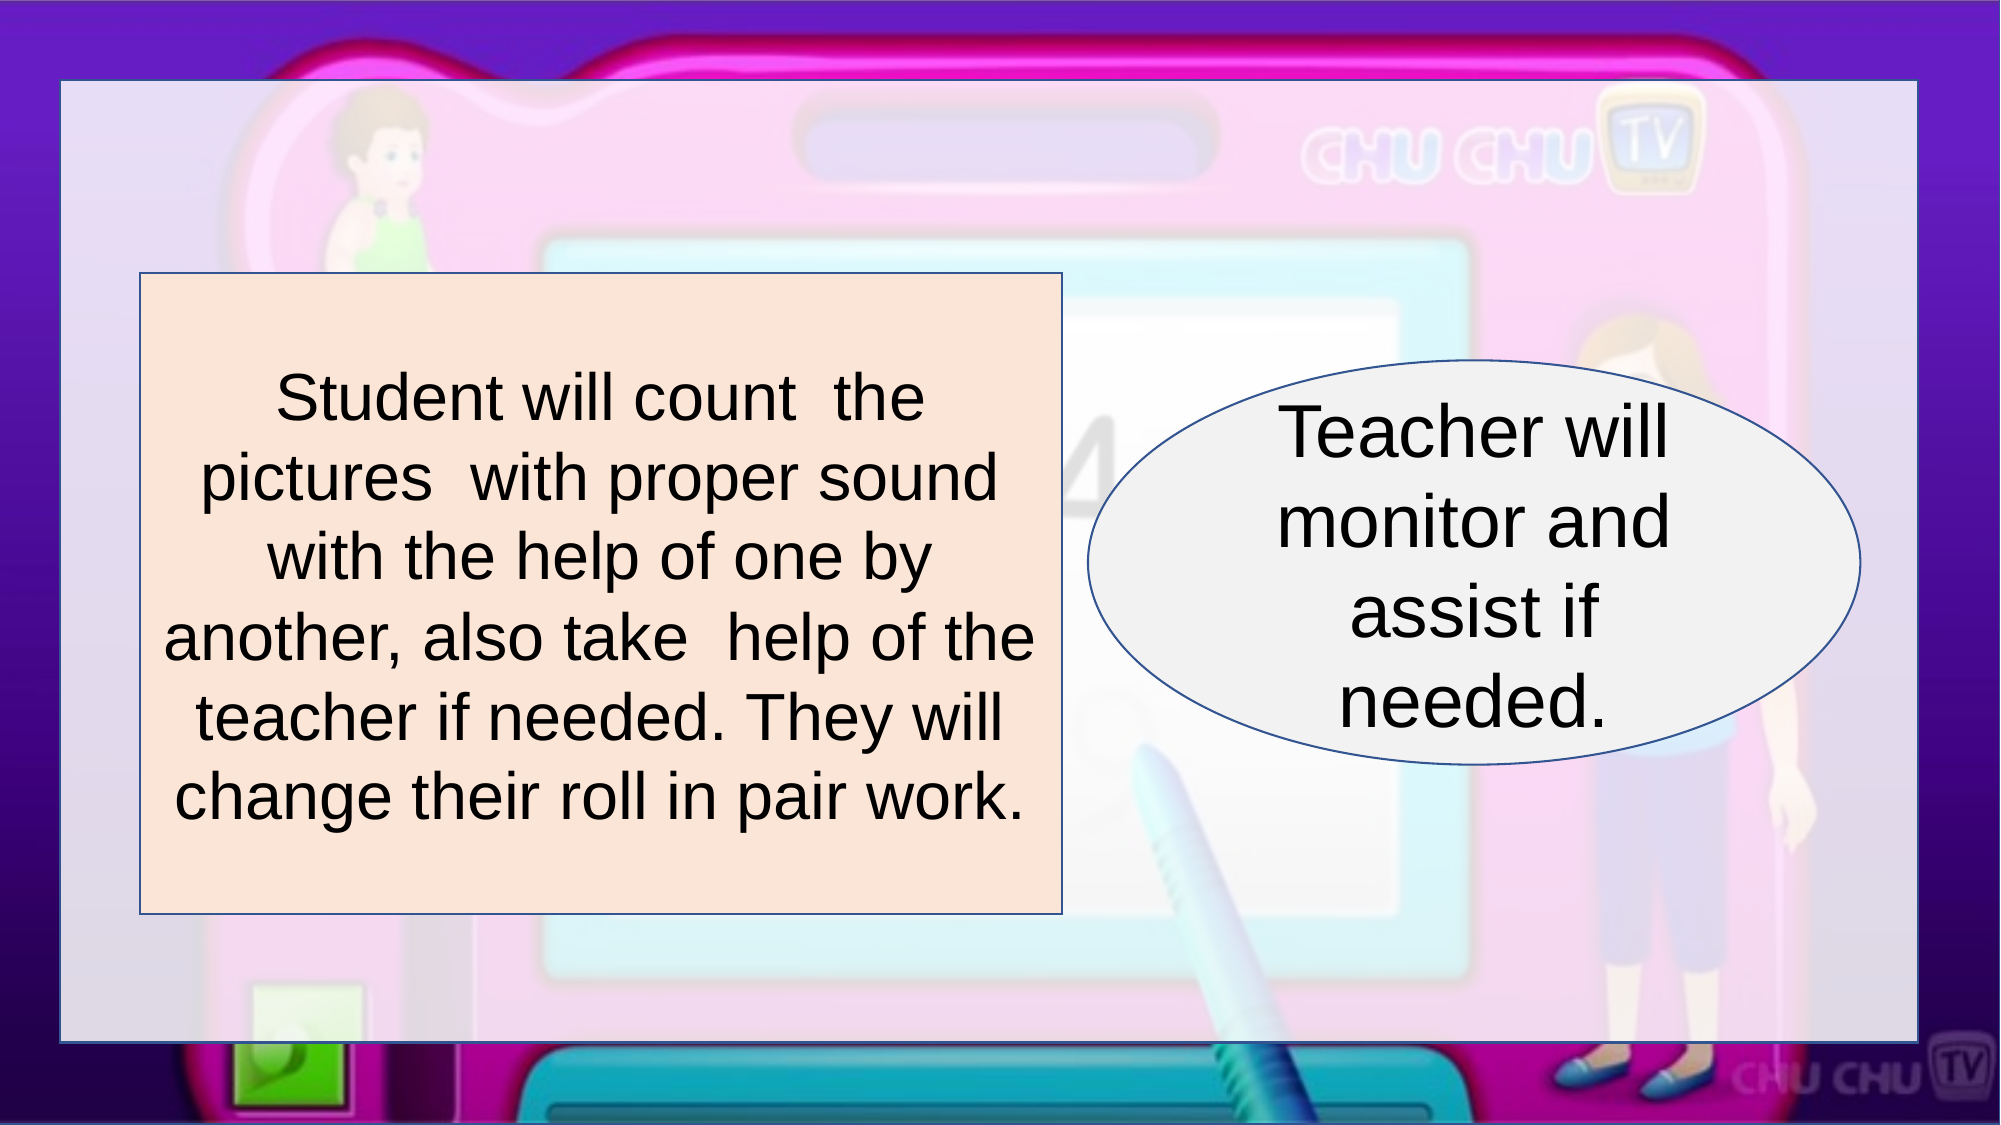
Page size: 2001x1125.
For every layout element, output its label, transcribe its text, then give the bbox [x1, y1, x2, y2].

text_box [0, 0, 2000, 1125]
text_box Teacher will monitor and assist if needed. [1086, 359, 1862, 766]
text_box Student will count the pictures with proper sound with the help of one by another, also take help of the teacher if needed. They will change their roll in pair work. [139, 272, 1063, 915]
